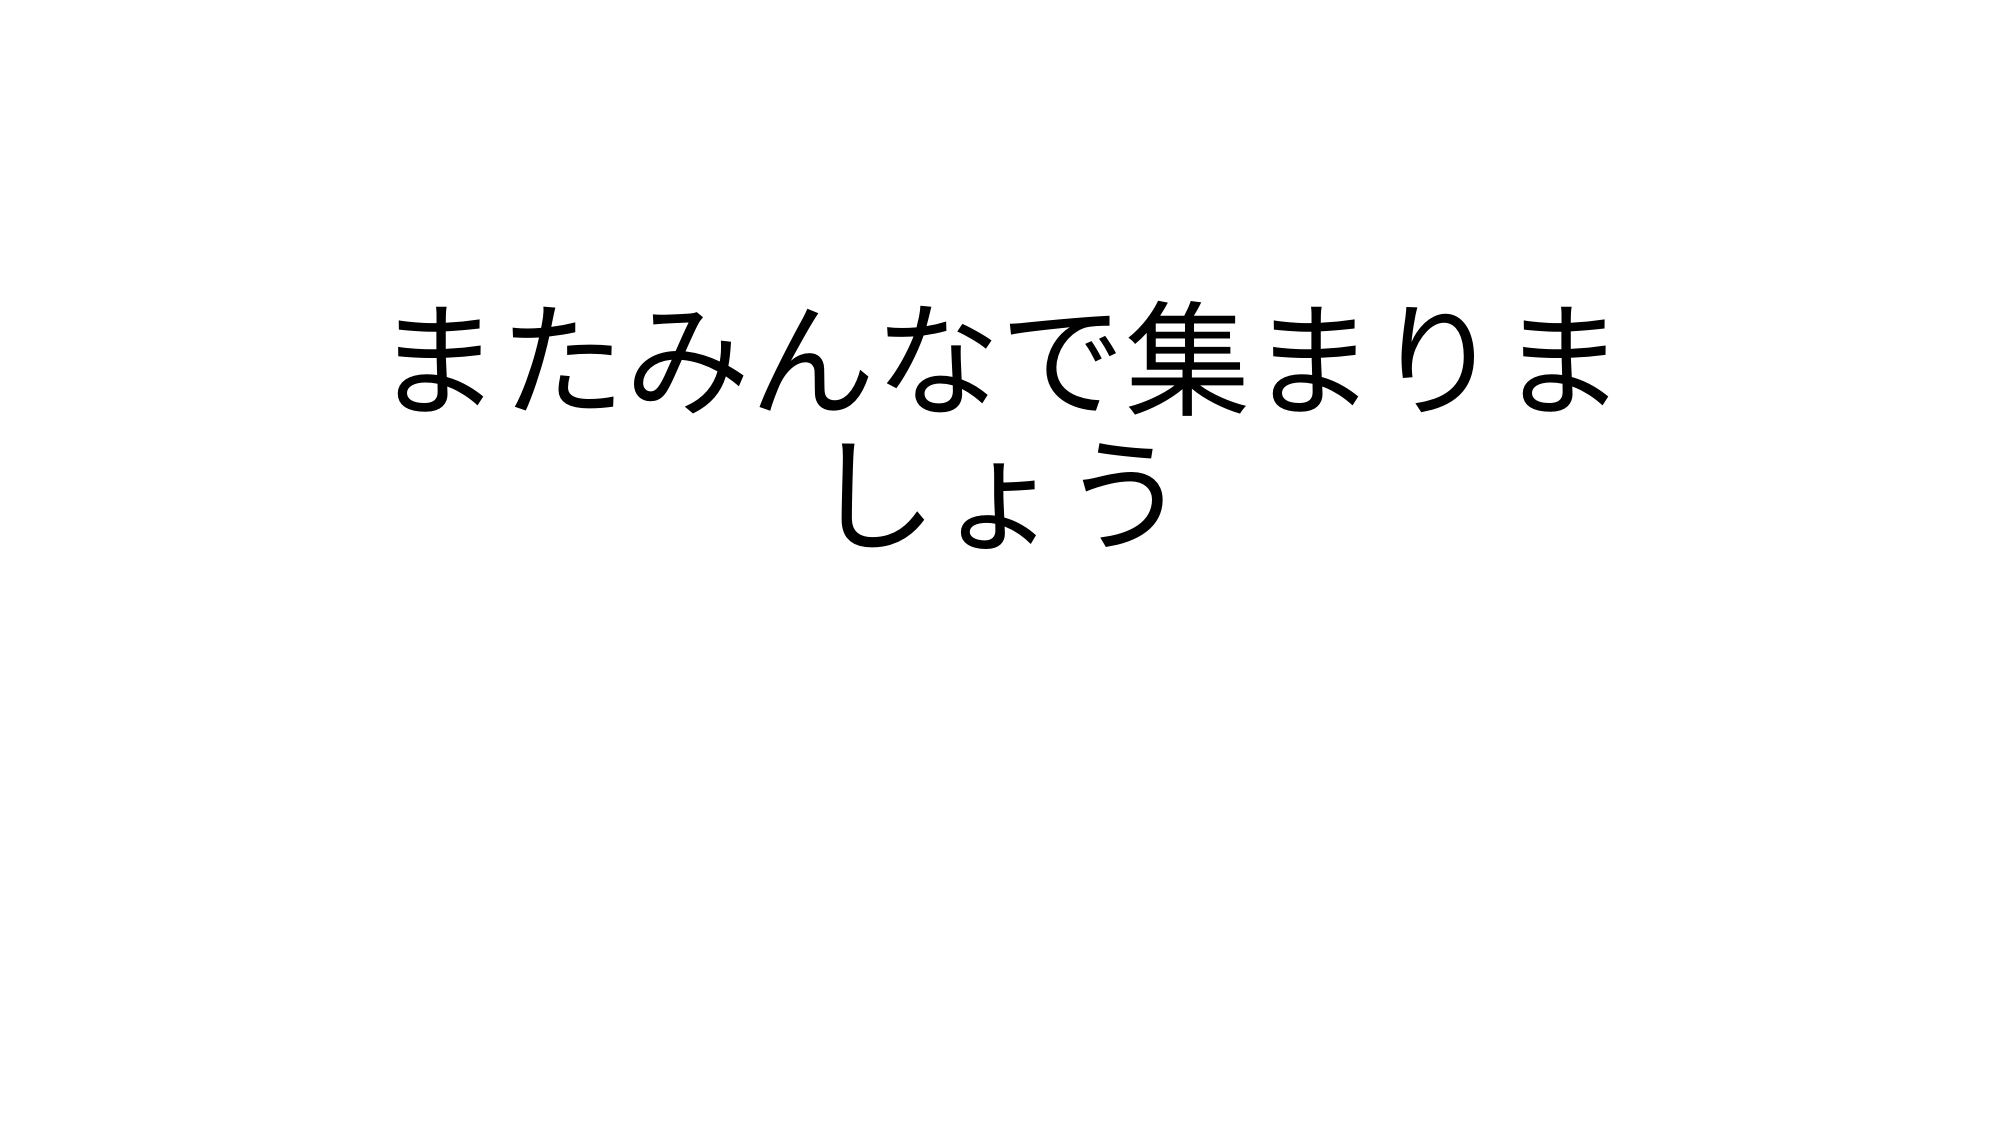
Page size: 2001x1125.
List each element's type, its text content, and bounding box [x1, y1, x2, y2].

title またみんなで集まりましょう [249, 184, 1750, 576]
